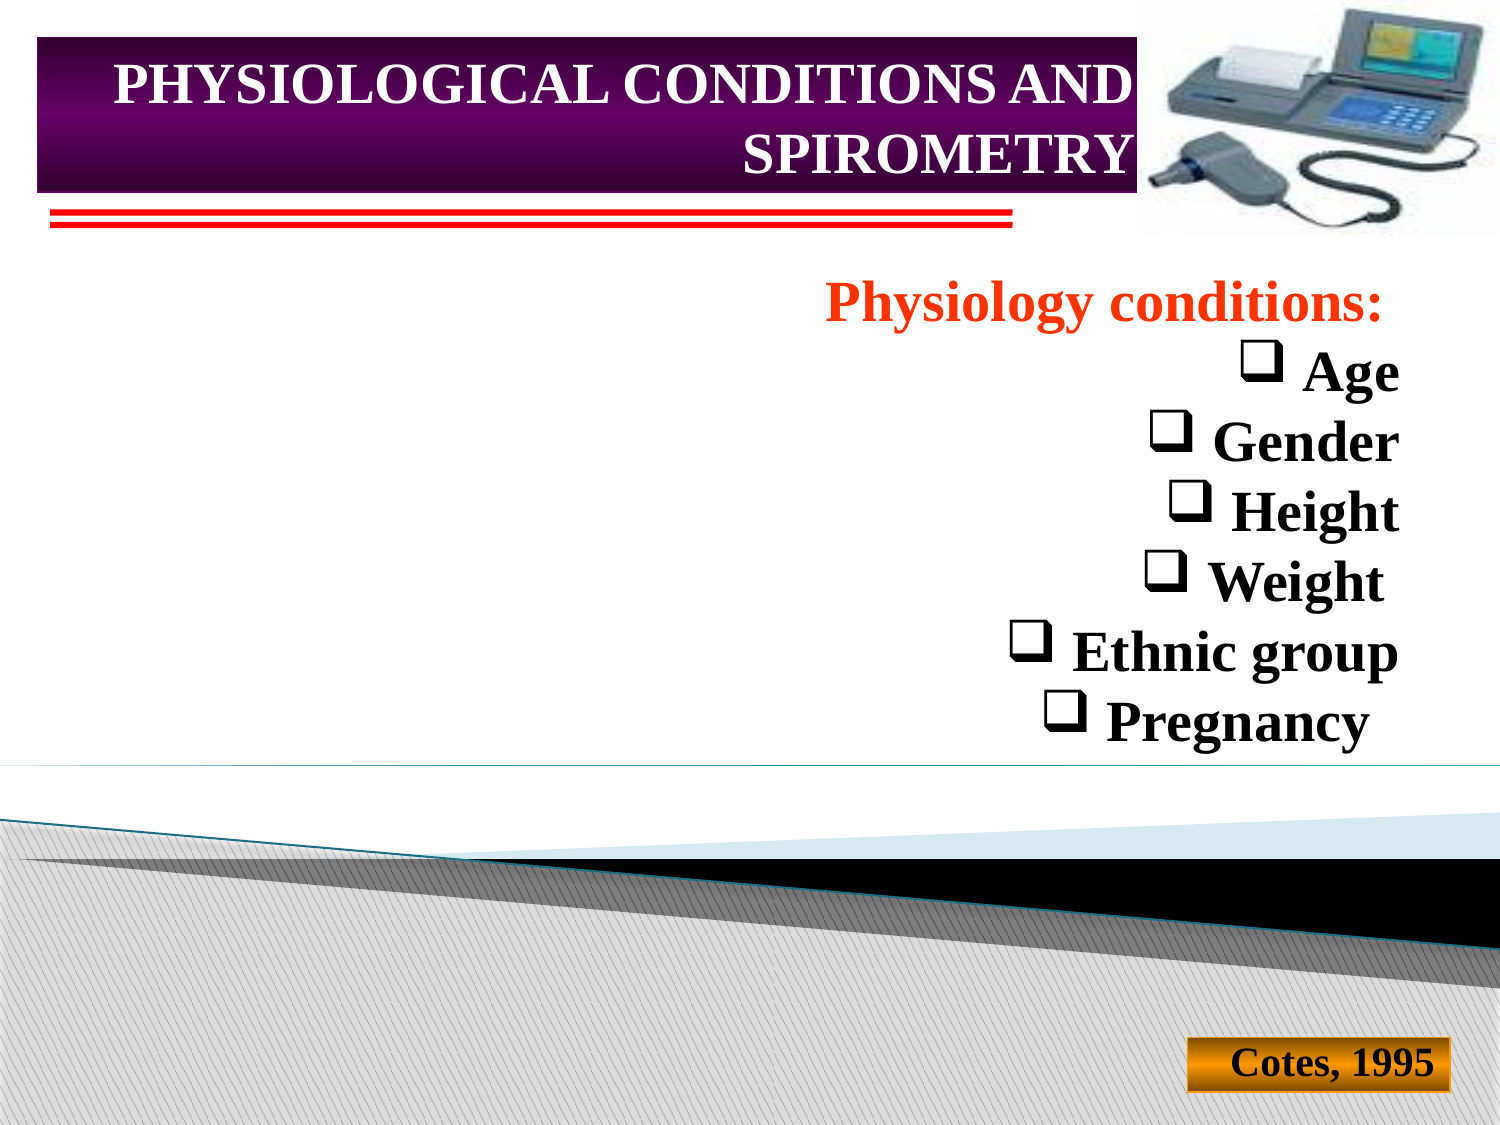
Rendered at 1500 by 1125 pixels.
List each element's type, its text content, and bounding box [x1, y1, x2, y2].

text_box PHYSIOLOGICAL CONDITIONS AND SPIROMETRY [37, 37, 1131, 193]
text_box Cotes, 1995 [1187, 1037, 1450, 1093]
picture [5, 859, 1500, 989]
text_box Physiology conditions: Age Gender Height Weight Ethnic group Pregnancy [99, 263, 1400, 754]
picture [1137, 0, 1500, 238]
